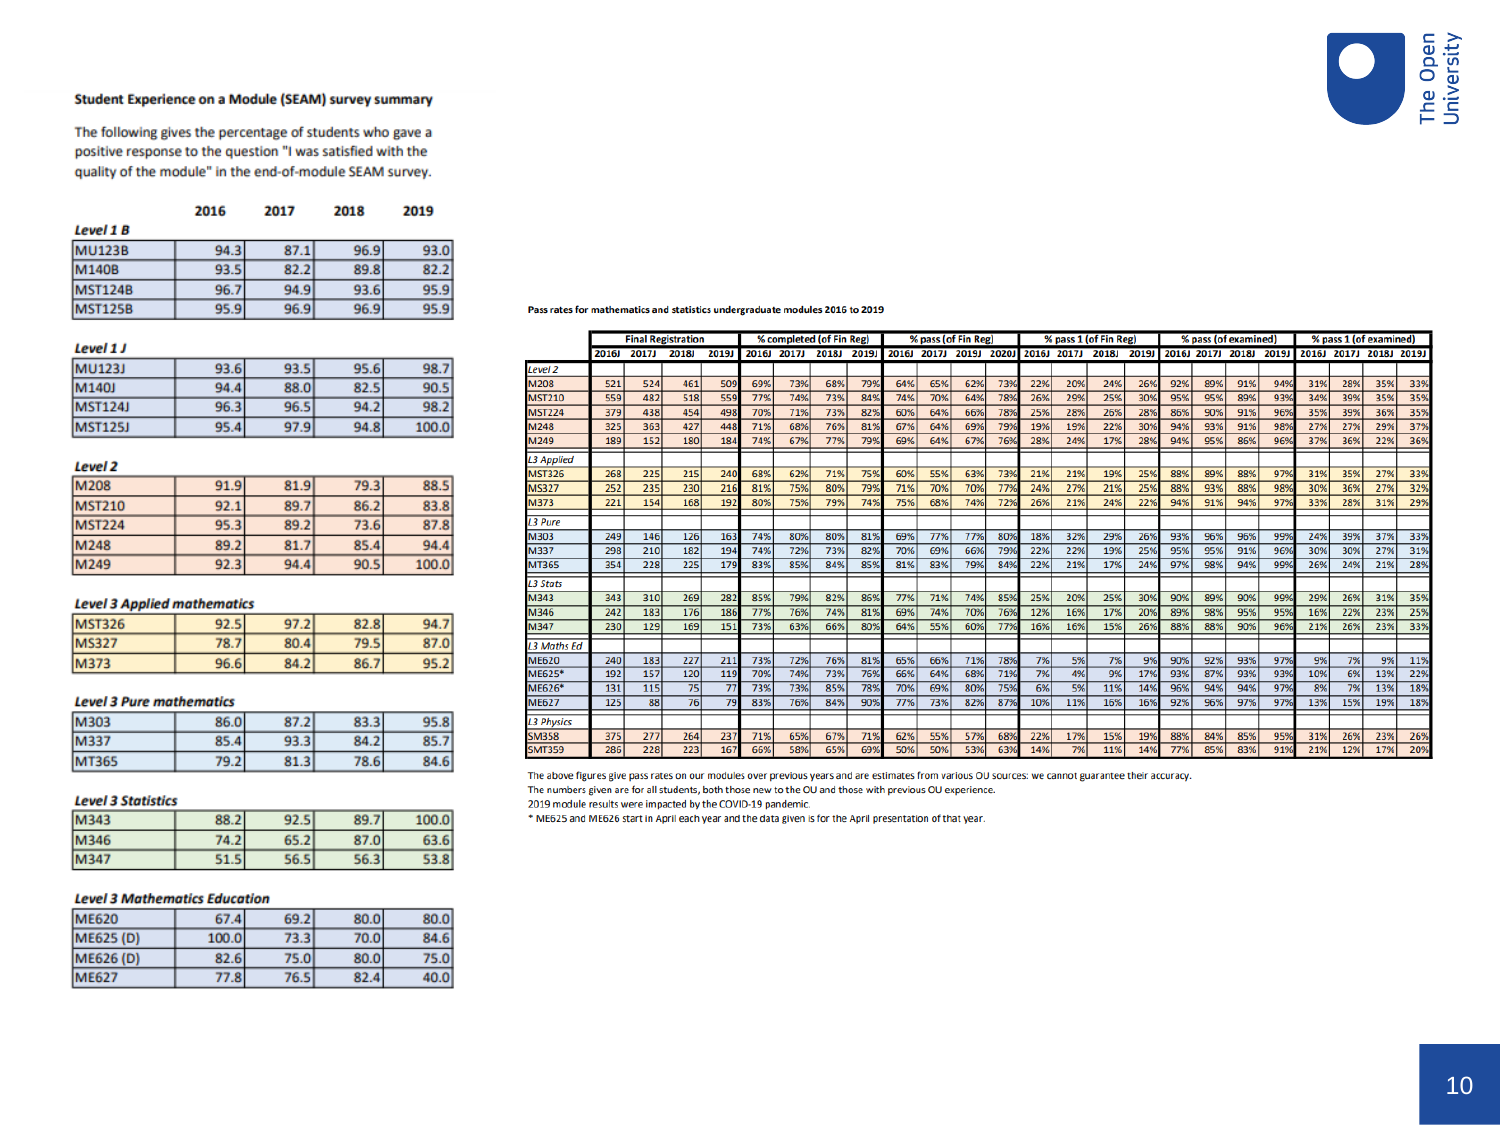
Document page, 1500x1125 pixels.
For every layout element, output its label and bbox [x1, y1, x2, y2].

picture [1327, 32, 1462, 125]
picture [24, 90, 496, 1000]
picture [509, 293, 1460, 832]
